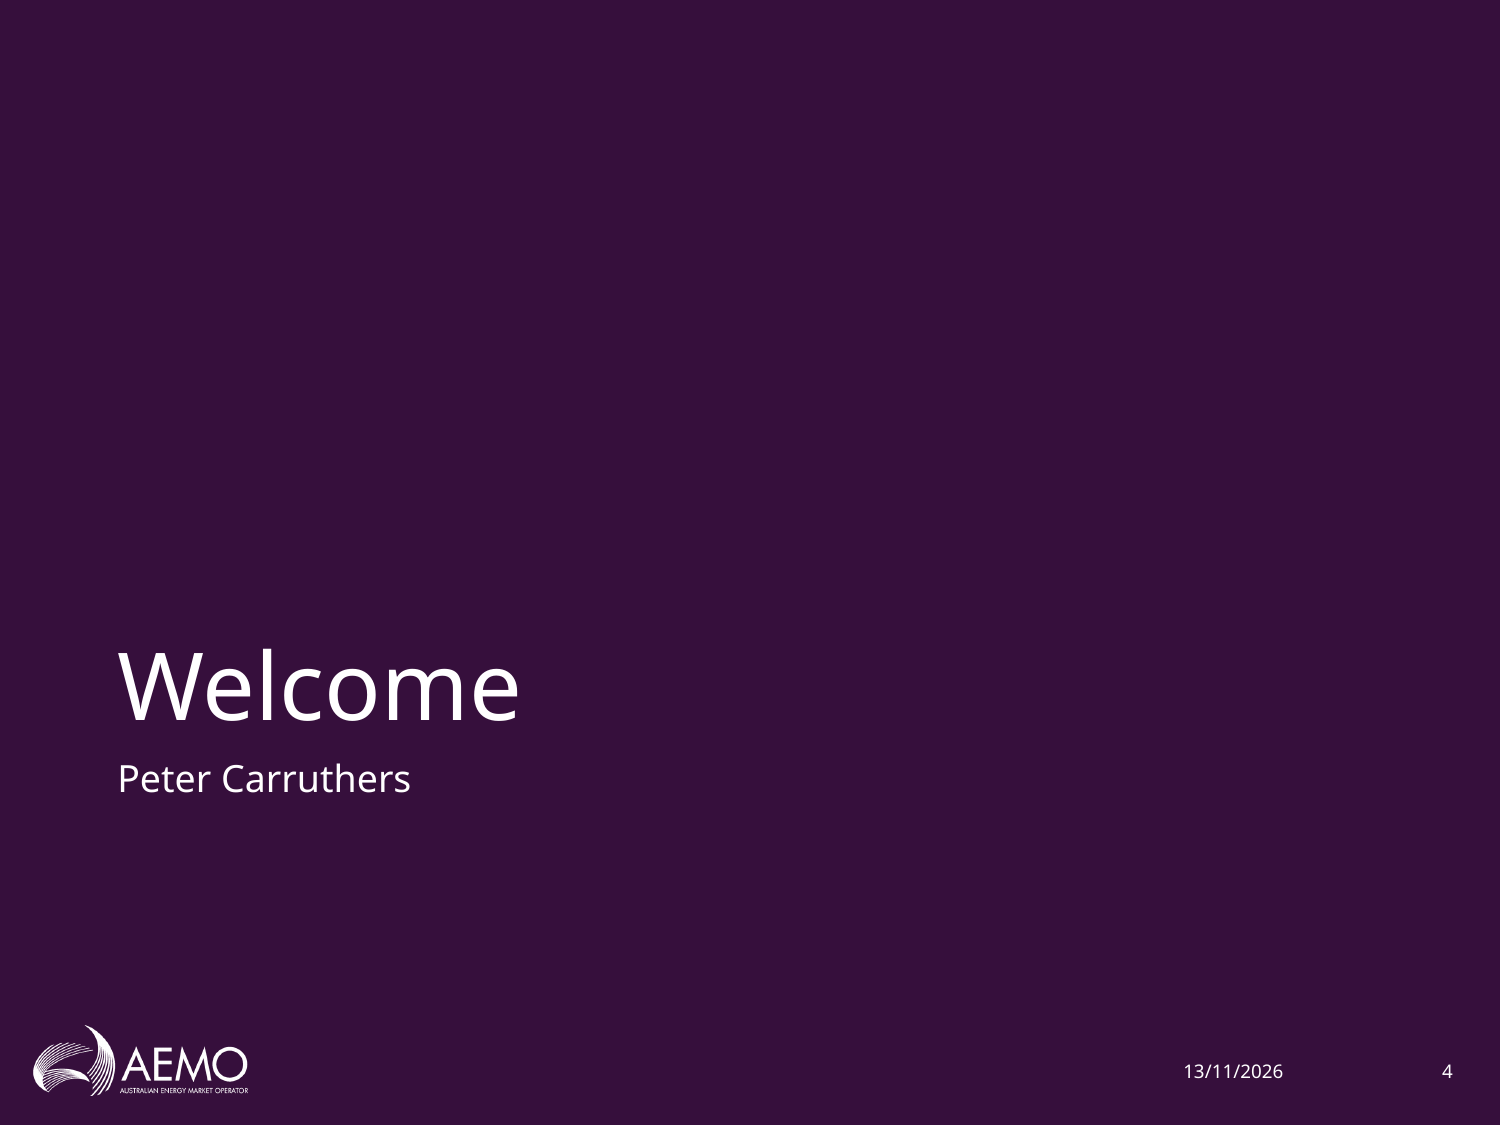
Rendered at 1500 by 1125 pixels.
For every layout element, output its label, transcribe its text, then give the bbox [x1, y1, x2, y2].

title Welcome [102, 280, 1397, 749]
slide_number 4 [1396, 1042, 1468, 1103]
list Peter Carruthers [102, 752, 1397, 999]
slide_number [1168, 1042, 1382, 1103]
picture [33, 1025, 248, 1096]
